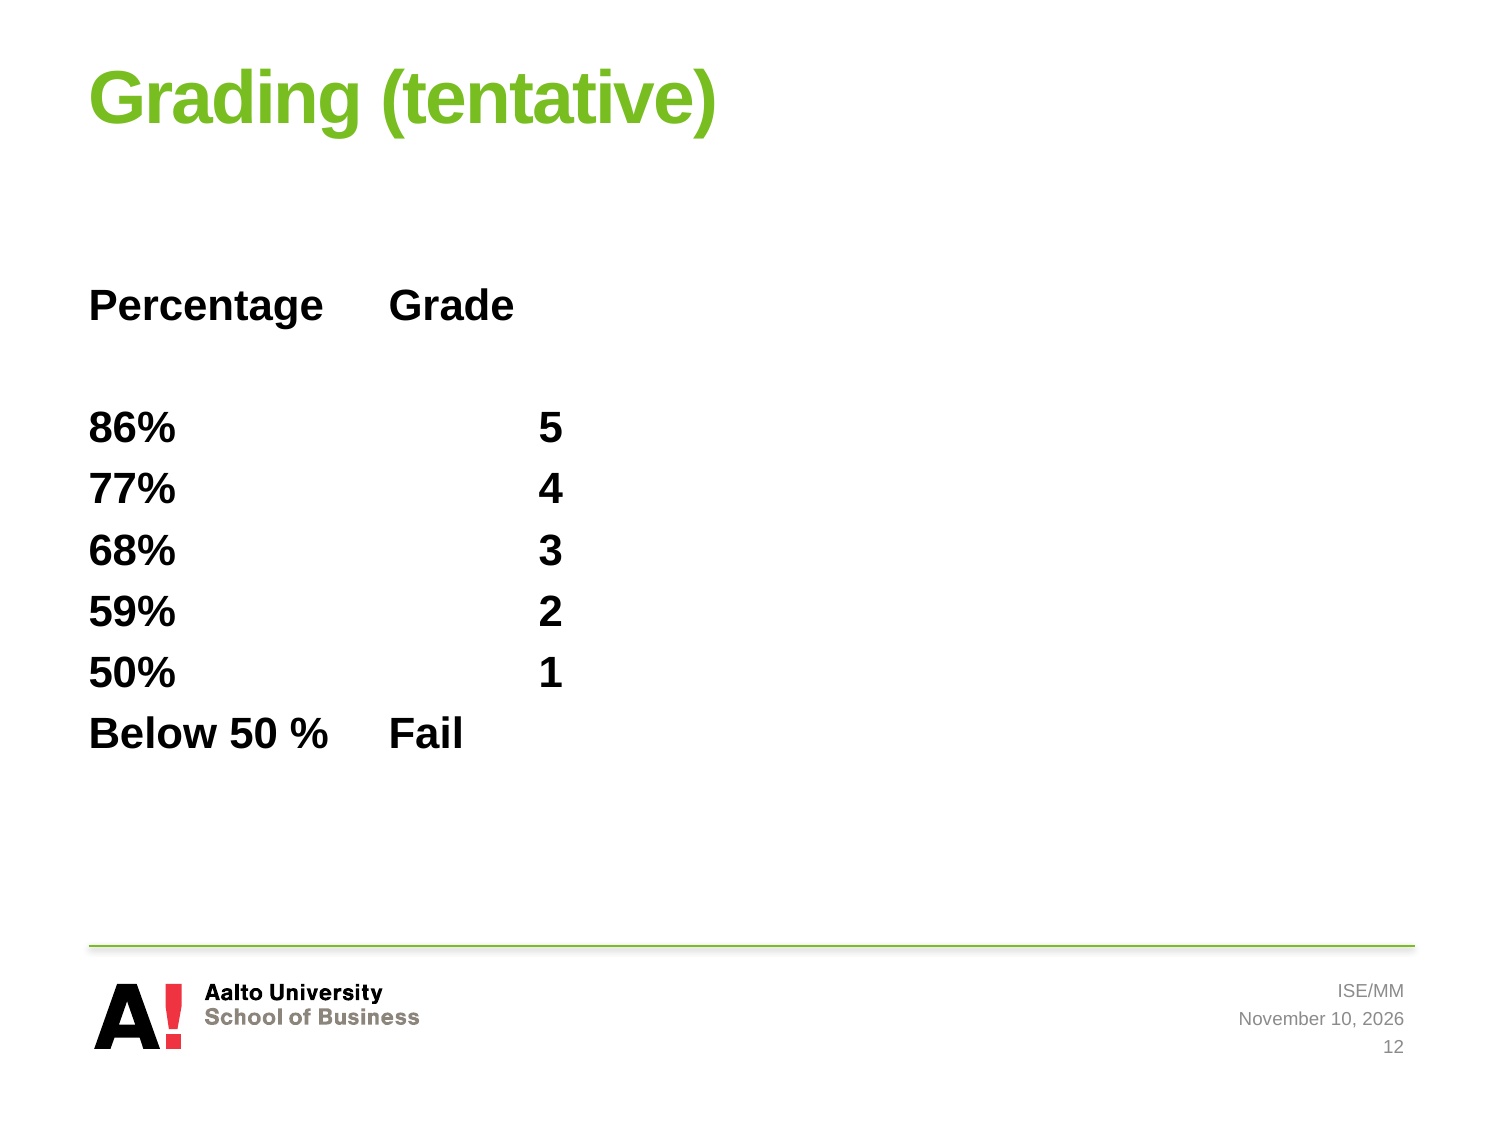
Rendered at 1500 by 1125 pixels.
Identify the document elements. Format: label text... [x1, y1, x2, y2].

list Percentage Grade 86% 5 77% 4 68% 3 59% 2 50% 1 Below 50 % Fail [88, 276, 1415, 905]
footer ISE/MM [810, 976, 1405, 1003]
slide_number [810, 1003, 1405, 1033]
slide_number 12 [810, 1033, 1405, 1060]
title Grading (tentative) [88, 62, 1415, 259]
